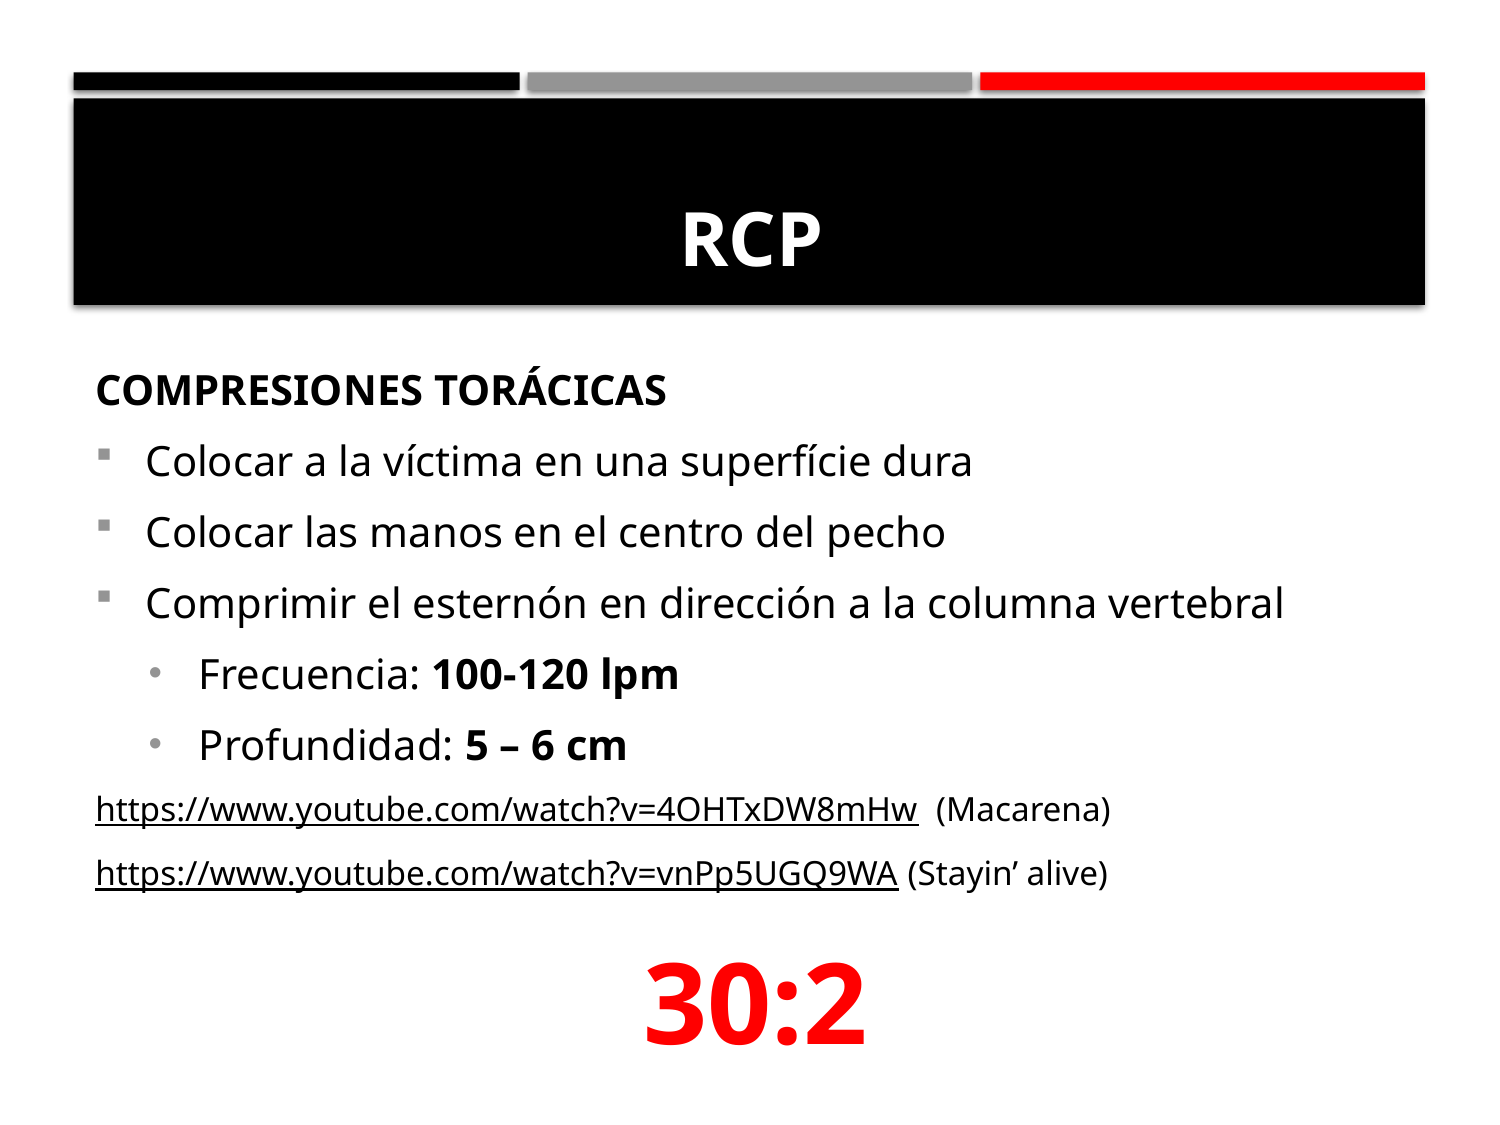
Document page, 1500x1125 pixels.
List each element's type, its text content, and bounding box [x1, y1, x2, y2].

list COMPRESIONES TORÁCICAS Colocar a la víctima en una superfície dura Colocar las manos en el centro del pecho Comprimir el esternón en dirección a la columna vertebral Frecuencia: 100-120 lpm Profundidad: 5 – 6 cm https://www.youtube.com/watch?v=4OHTxDW8mHw (Macarena) https://www.youtube.com/watch?v=vnPp5UGQ9WA (Stayin’ alive) 30:2 [80, 304, 1431, 1125]
title RCP [76, 113, 1427, 289]
